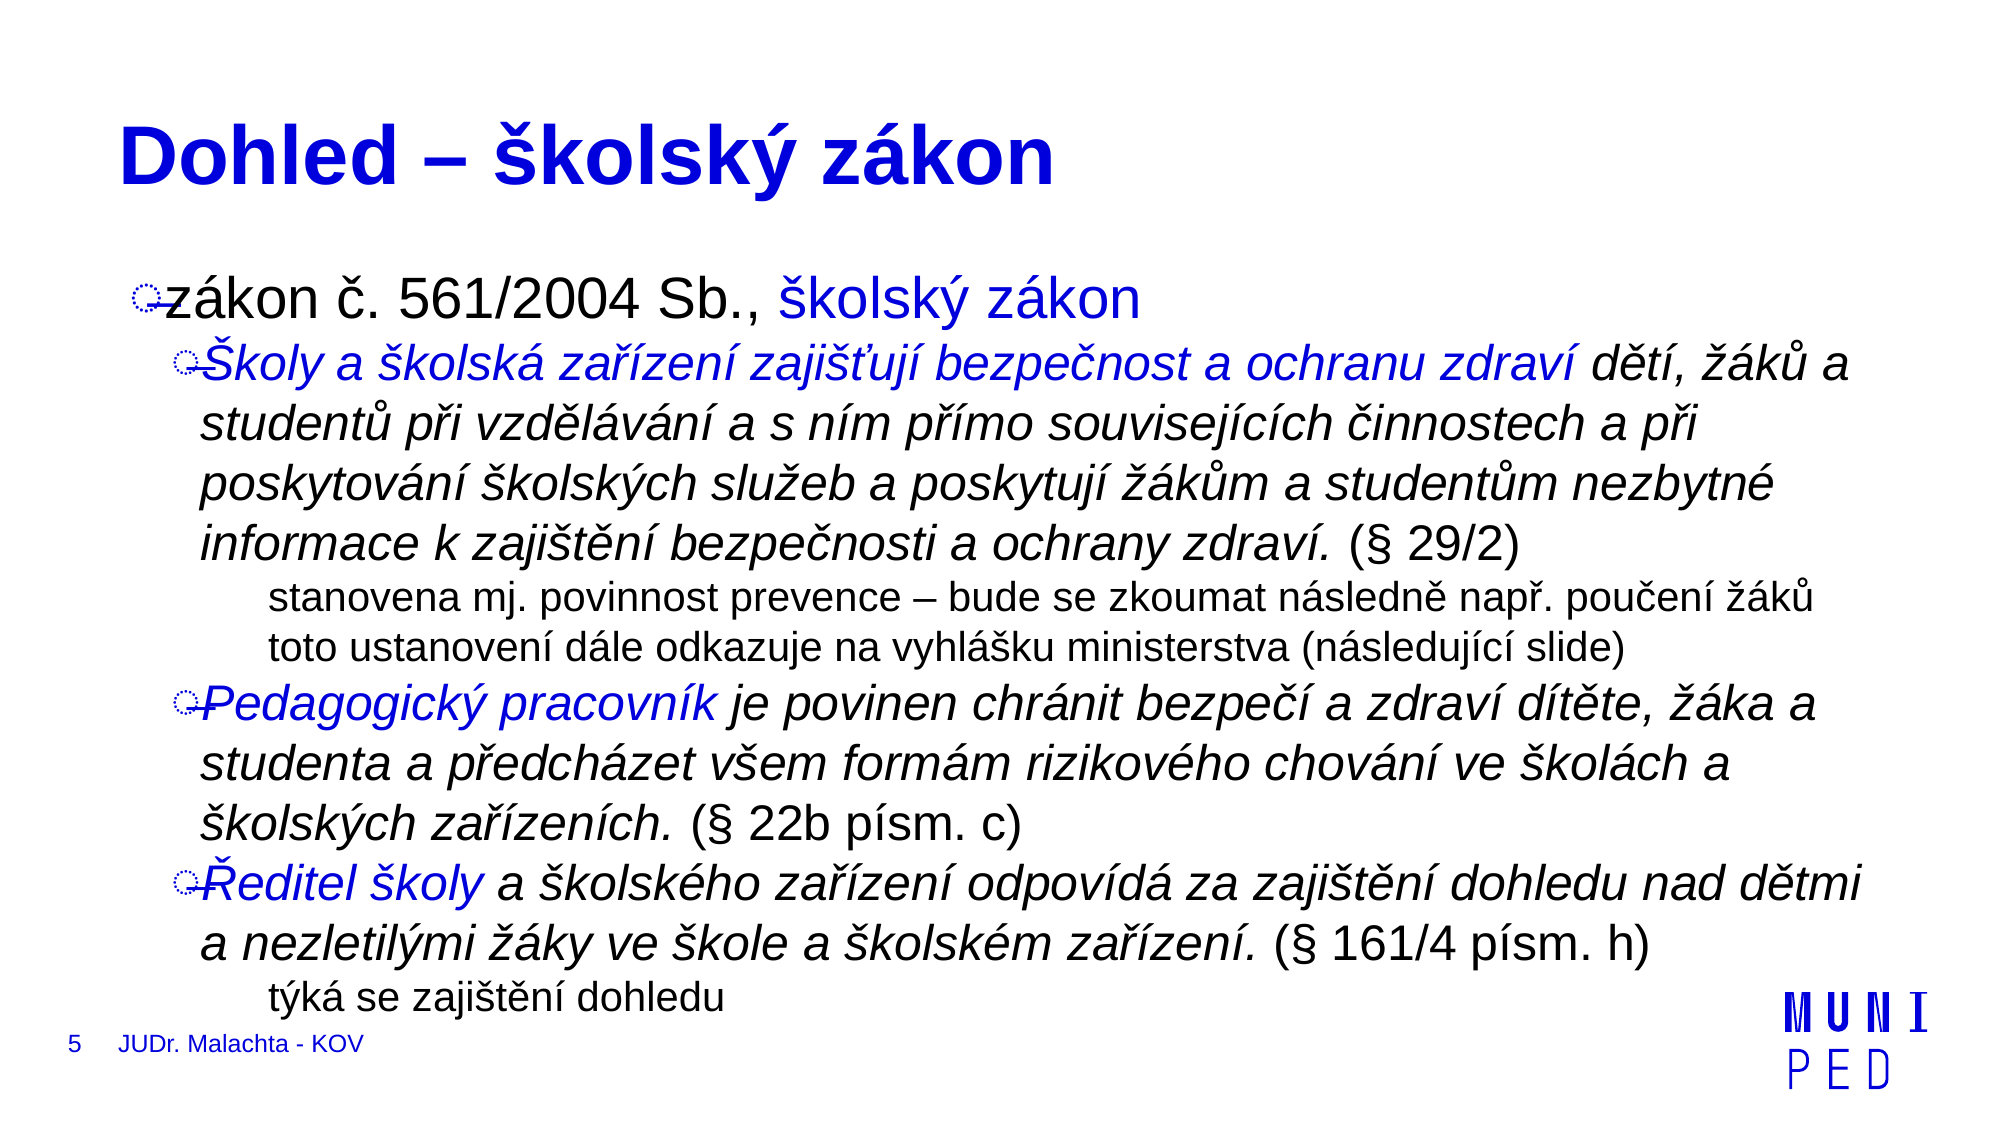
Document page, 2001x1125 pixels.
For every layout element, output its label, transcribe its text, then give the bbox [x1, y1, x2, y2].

title Dohled – školský zákon [118, 118, 1883, 193]
slide_number 5 [67, 1021, 110, 1063]
list zákon č. 561/2004 Sb., školský zákon Školy a školská zařízení zajišťují bezpečnost a ochranu zdraví dětí, žáků a studentů při vzdělávání a s ním přímo souvisejících činnostech a při poskytování školských služeb a poskytují žákům a studentům nezbytné informace k zajištění bezpečnosti a ochrany zdraví. (§ 29/2) stanovena mj. povinnost prevence – bude se zkoumat následně např. poučení žáků toto ustanovení dále odkazuje na vyhlášku ministerstva (následující slide) Pedagogický pracovník je povinen chránit bezpečí a zdraví dítěte, žáka a studenta a předcházet všem formám rizikového chování ve školách a školských zařízeních. (§ 22b písm. c) Ředitel školy a školského zařízení odpovídá za zajištění dohledu nad dětmi a nezletilými žáky ve škole a školském zařízení. (§ 161/4 písm. h) týká se zajištění dohledu [118, 255, 1883, 1022]
footer JUDr. Malachta - KOV [118, 1022, 1418, 1063]
